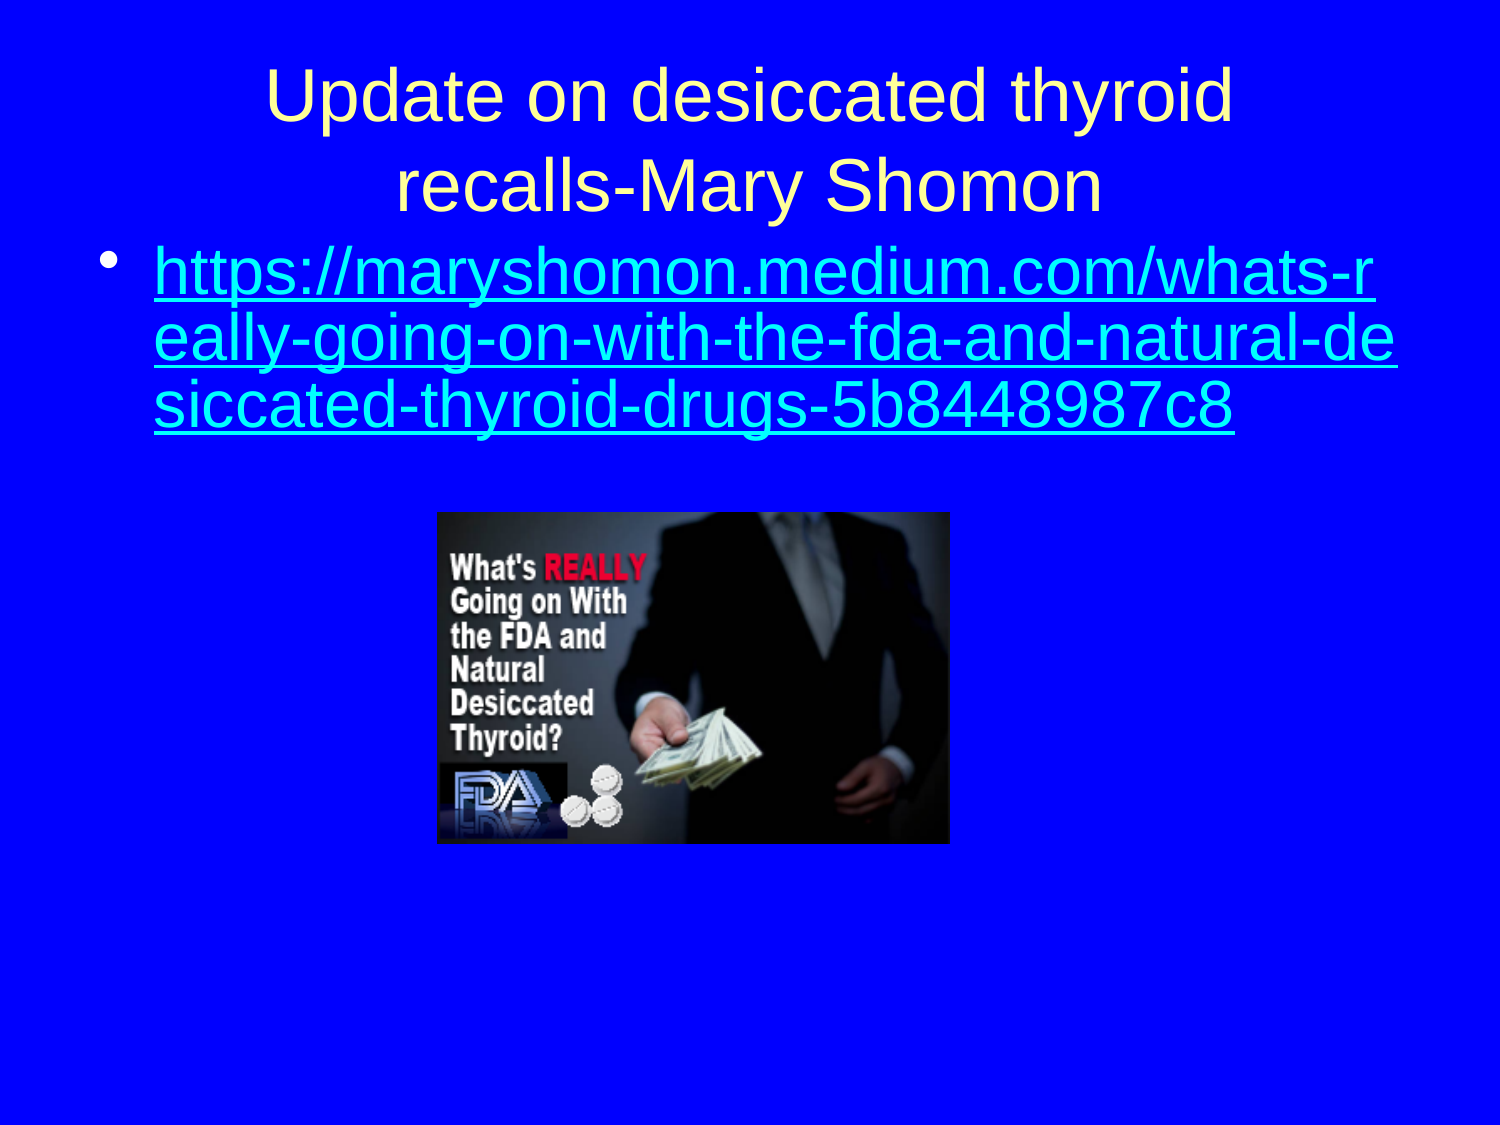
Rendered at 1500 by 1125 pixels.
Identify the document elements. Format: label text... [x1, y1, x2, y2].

title Update on desiccated thyroid recalls-Mary Shomon [183, 53, 1317, 220]
list https://maryshomon.medium.com/whats-really-going-on-with-the-fda-and-natural-desiccated-thyroid-drugs-5b8448987c8 [82, 220, 1418, 820]
picture [437, 512, 951, 845]
